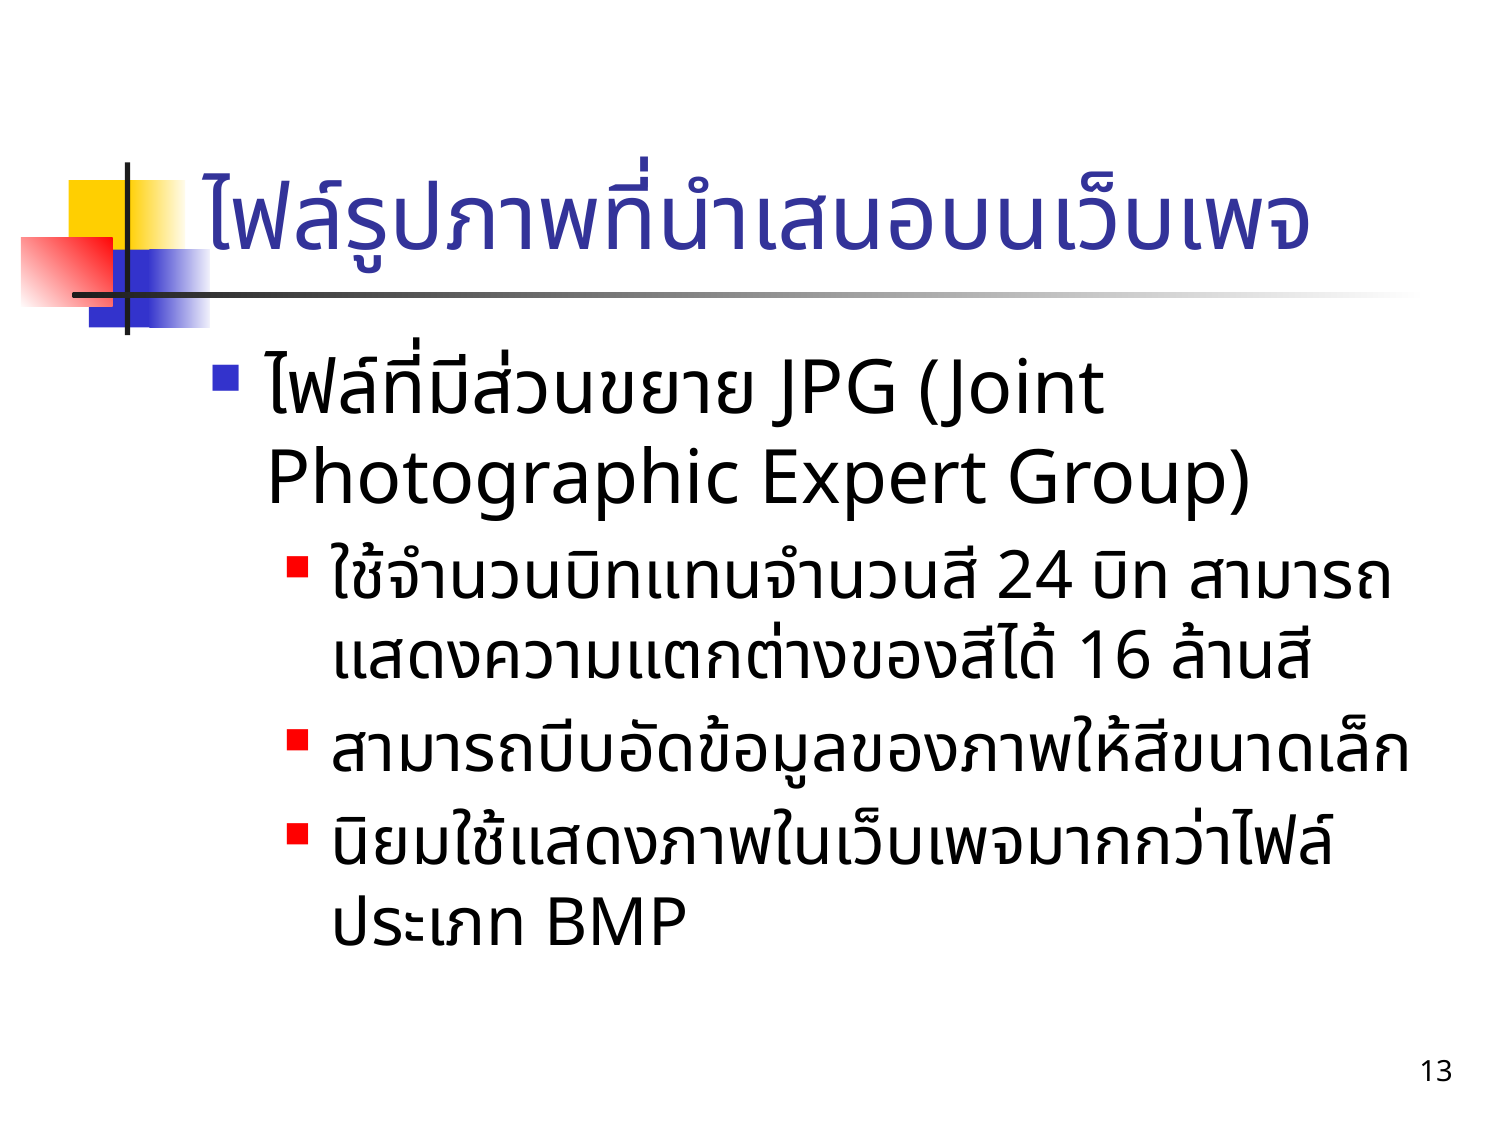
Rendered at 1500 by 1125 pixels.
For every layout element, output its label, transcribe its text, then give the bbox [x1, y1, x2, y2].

title ไฟล์รูปภาพที่นำเสนอบนเว็บเพจ [188, 35, 1468, 275]
list ไฟล์ที่มีส่วนขยาย JPG (Joint Photographic Expert Group) ใช้จำนวนบิทแทนจำนวนสี 24 บิท สามารถแสดงความแตกต่างของสีได้ 16 ล้านสี สามารถบีบอัดข้อมูลของภาพให้สีขนาดเล็ก นิยมใช้แสดงภาพในเว็บเพจมากกว่าไฟล์ประเภท BMP [193, 331, 1469, 1006]
slide_number 13 [1155, 1024, 1468, 1100]
